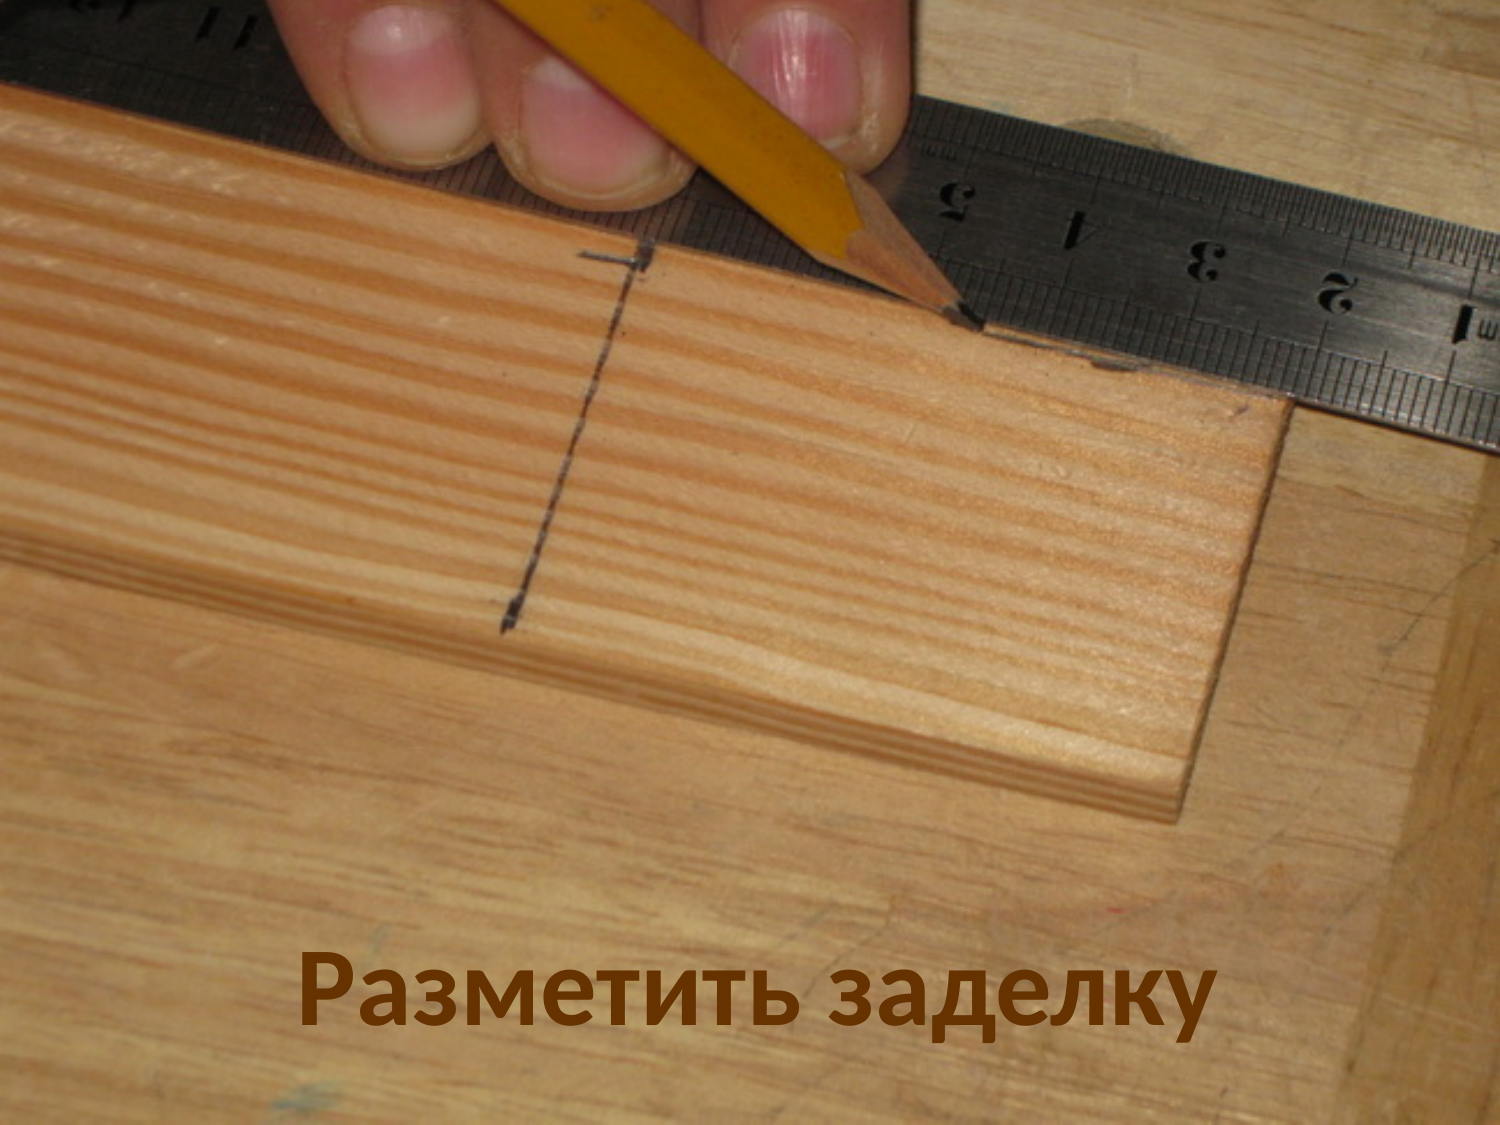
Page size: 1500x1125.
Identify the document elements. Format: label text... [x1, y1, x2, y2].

text_box Разметить заделку [281, 905, 1234, 1055]
picture [0, 0, 1500, 1125]
